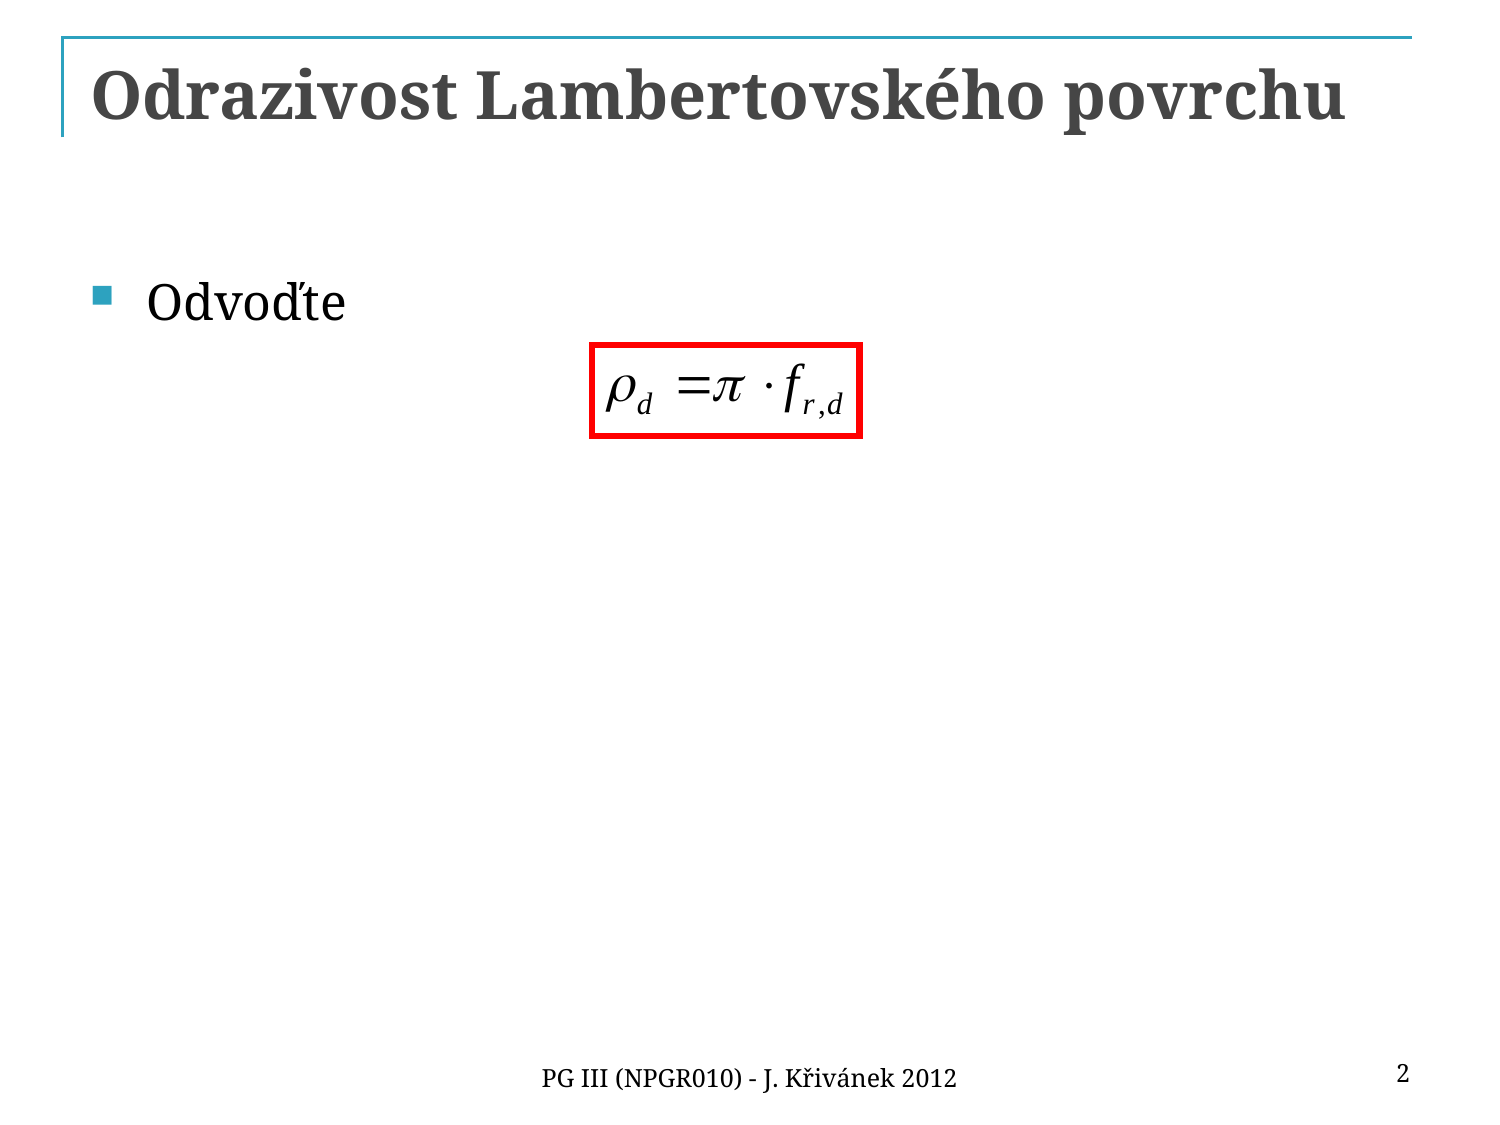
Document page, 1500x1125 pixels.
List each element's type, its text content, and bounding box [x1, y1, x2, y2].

footer PG III (NPGR010) - J. Křivánek 2012 [512, 1024, 988, 1101]
slide_number 2 [1074, 1023, 1426, 1100]
title Odrazivost Lambertovského povrchu [74, 45, 1426, 233]
list Odvoďte [74, 262, 1426, 1006]
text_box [595, 347, 857, 433]
